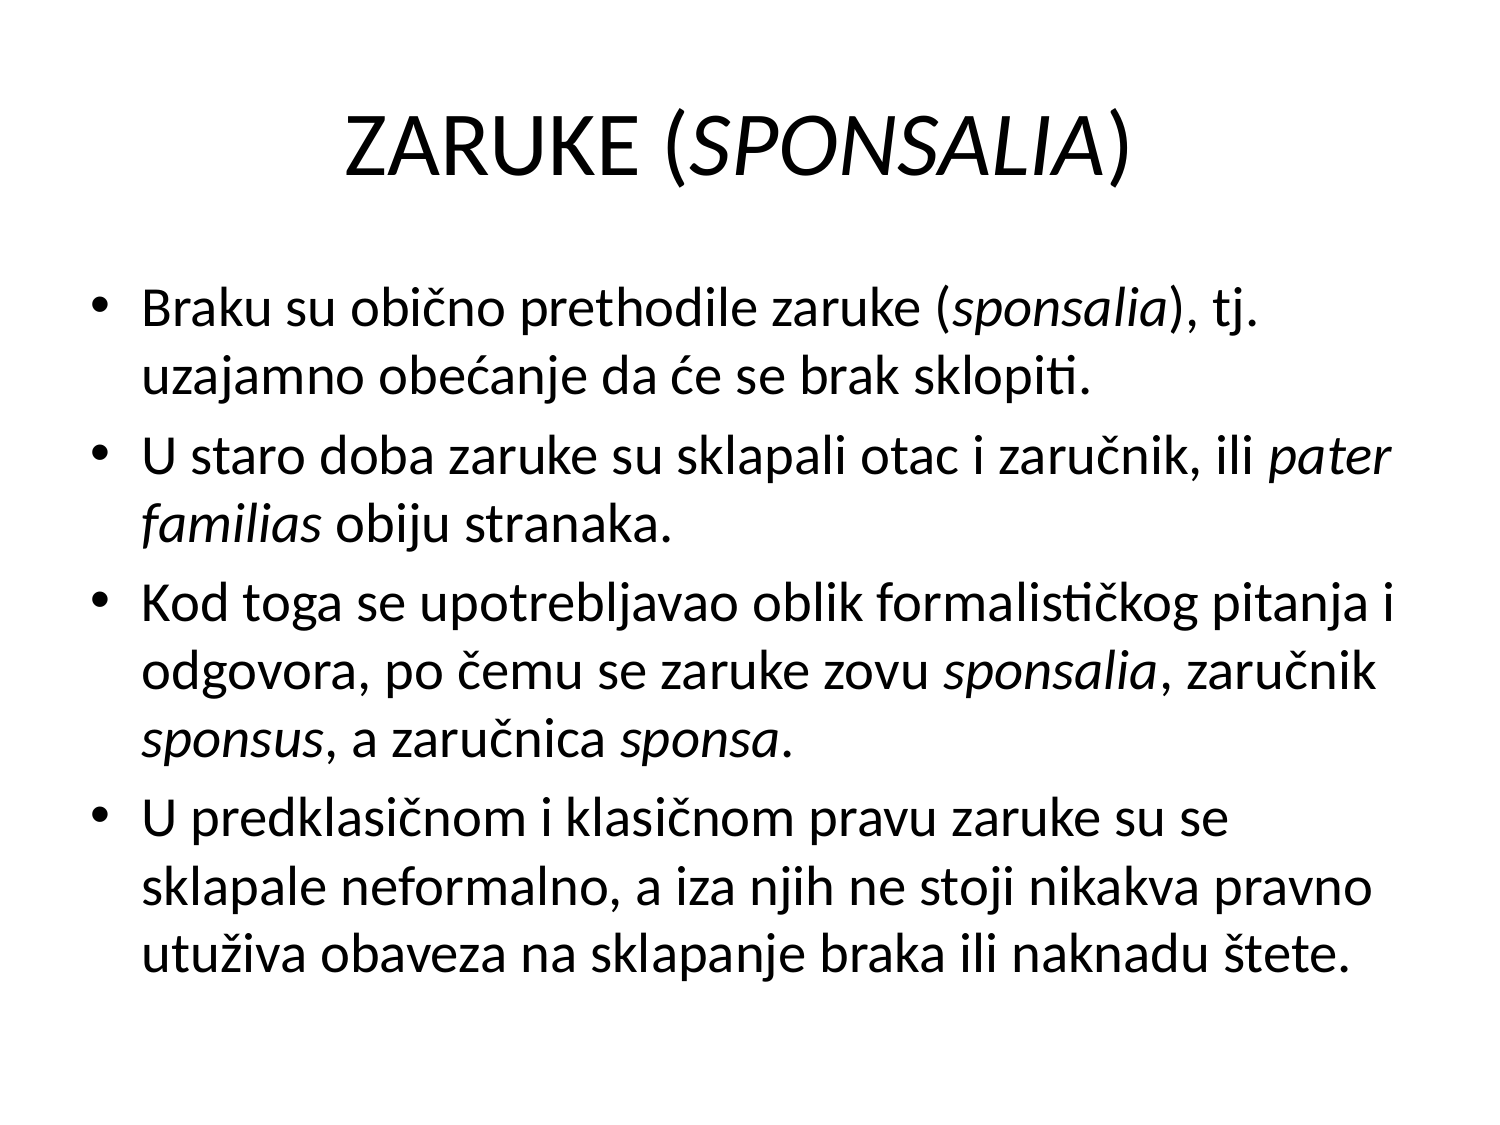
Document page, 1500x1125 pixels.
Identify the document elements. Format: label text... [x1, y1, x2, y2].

list Braku su obično prethodile zaruke (sponsalia), tj. uzajamno obećanje da će se brak sklopiti. U staro doba zaruke su sklapali otac i zaručnik, ili pater familias obiju stranaka. Kod toga se upotrebljavao oblik formalističkog pitanja i odgovora, po čemu se zaruke zovu sponsalia, zaručnik sponsus, a zaručnica sponsa. U predklasičnom i klasičnom pravu zaruke su se sklapale neformalno, a iza njih ne stoji nikakva pravno utuživa obaveza na sklapanje braka ili naknadu štete. [75, 262, 1425, 1005]
title ZARUKE (SPONSALIA) [75, 45, 1425, 233]
